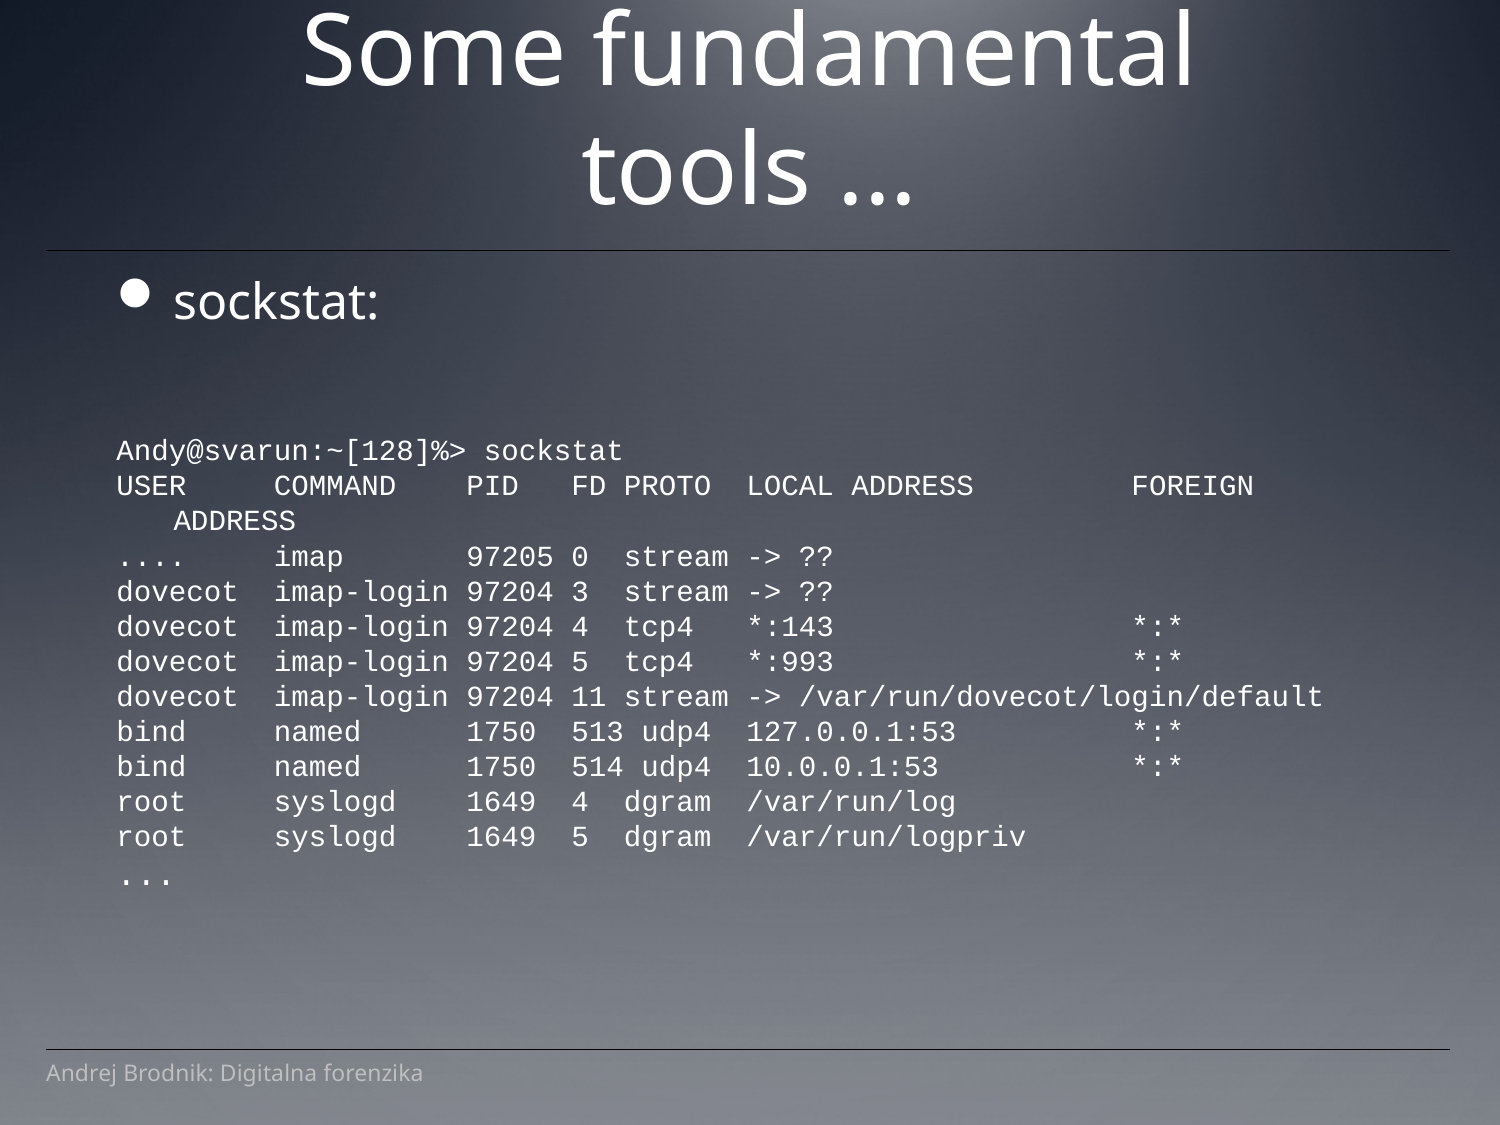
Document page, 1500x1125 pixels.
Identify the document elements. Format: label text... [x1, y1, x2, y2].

picture [0, 0, 1500, 1125]
text_box Some fundamental tools ... [105, 17, 1394, 233]
text_box sockstat: Andy@svarun:~[128]%> sockstat USER COMMAND PID FD PROTO LOCAL ADDRESS FOREIGN ADDRESS .... imap 97205 0 stream -> ?? dovecot imap-login 97204 3 stream -> ?? dovecot imap-login 97204 4 tcp4 *:143 *:* dovecot imap-login 97204 5 tcp4 *:993 *:* dovecot imap-login 97204 11 stream -> /var/run/dovecot/login/default bind named 1750 513 udp4 127.0.0.1:53 *:* bind named 1750 514 udp4 10.0.0.1:53 *:* root syslogd 1649 4 dgram /var/run/log root syslogd 1649 5 dgram /var/run/logpriv ... [101, 262, 1394, 1024]
text_box Andrej Brodnik: Digitalna forenzika [45, 1042, 521, 1103]
